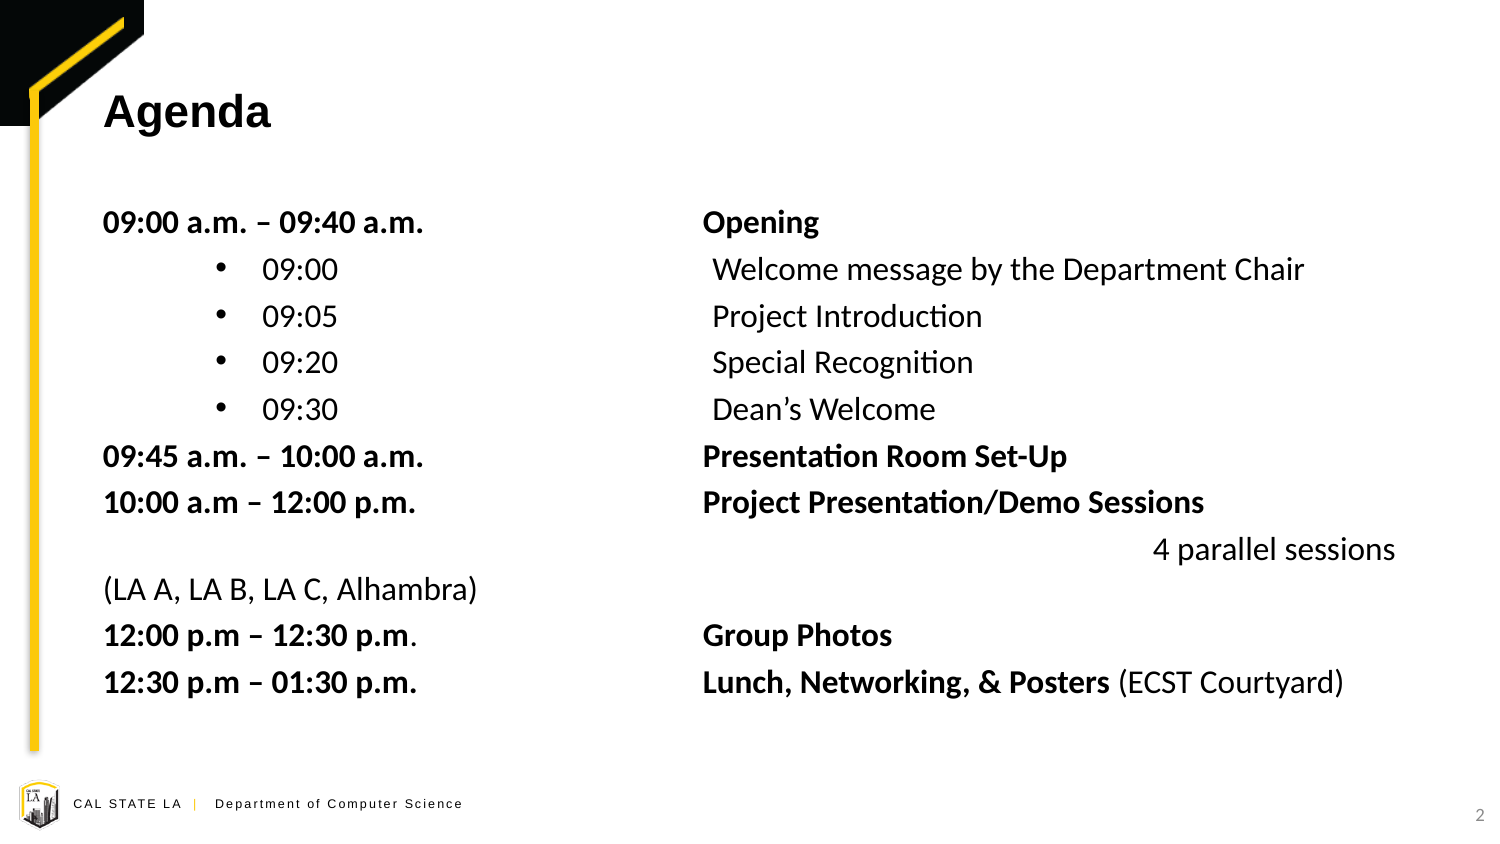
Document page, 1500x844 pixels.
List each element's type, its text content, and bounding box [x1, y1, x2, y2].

picture [13, 774, 66, 831]
list 09:00 a.m. – 09:40 a.m. Opening 09:00 Welcome message by the Department Chair 09:05 Project Introduction 09:20 Special Recognition 09:30 Dean’s Welcome 09:45 a.m. – 10:00 a.m. Presentation Room Set-Up 10:00 a.m – 12:00 p.m. Project Presentation/Demo Sessions 4 parallel sessions (LA A, LA B, LA C, Alhambra) 12:00 p.m – 12:30 p.m. Group Photos 12:30 p.m – 01:30 p.m. Lunch, Networking, & Posters (ECST Courtyard) [87, 193, 1424, 751]
picture [0, 0, 144, 126]
title Agenda [87, 38, 1424, 180]
slide_number 2 [1149, 791, 1500, 837]
